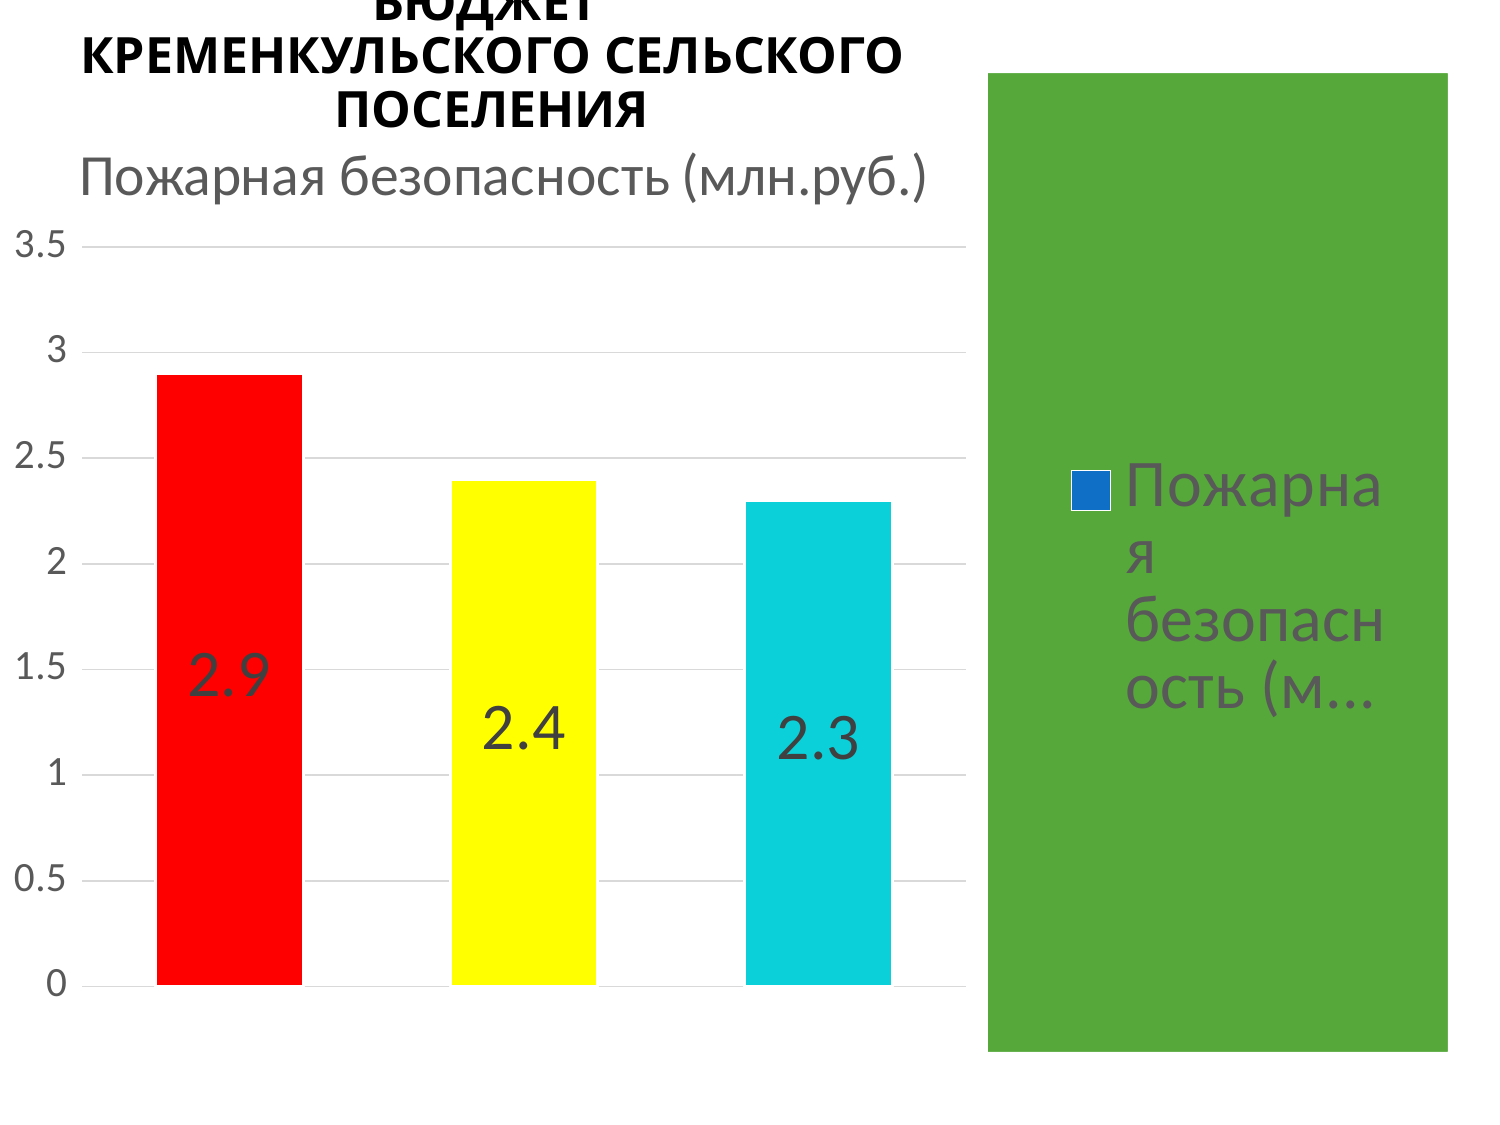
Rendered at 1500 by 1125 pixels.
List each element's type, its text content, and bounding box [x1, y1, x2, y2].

chart [13, 115, 1448, 1058]
title БЮДЖЕТ КРЕМЕНКУЛЬСКОГО СЕЛЬСКОГО ПОСЕЛЕНИЯ [0, 0, 987, 116]
